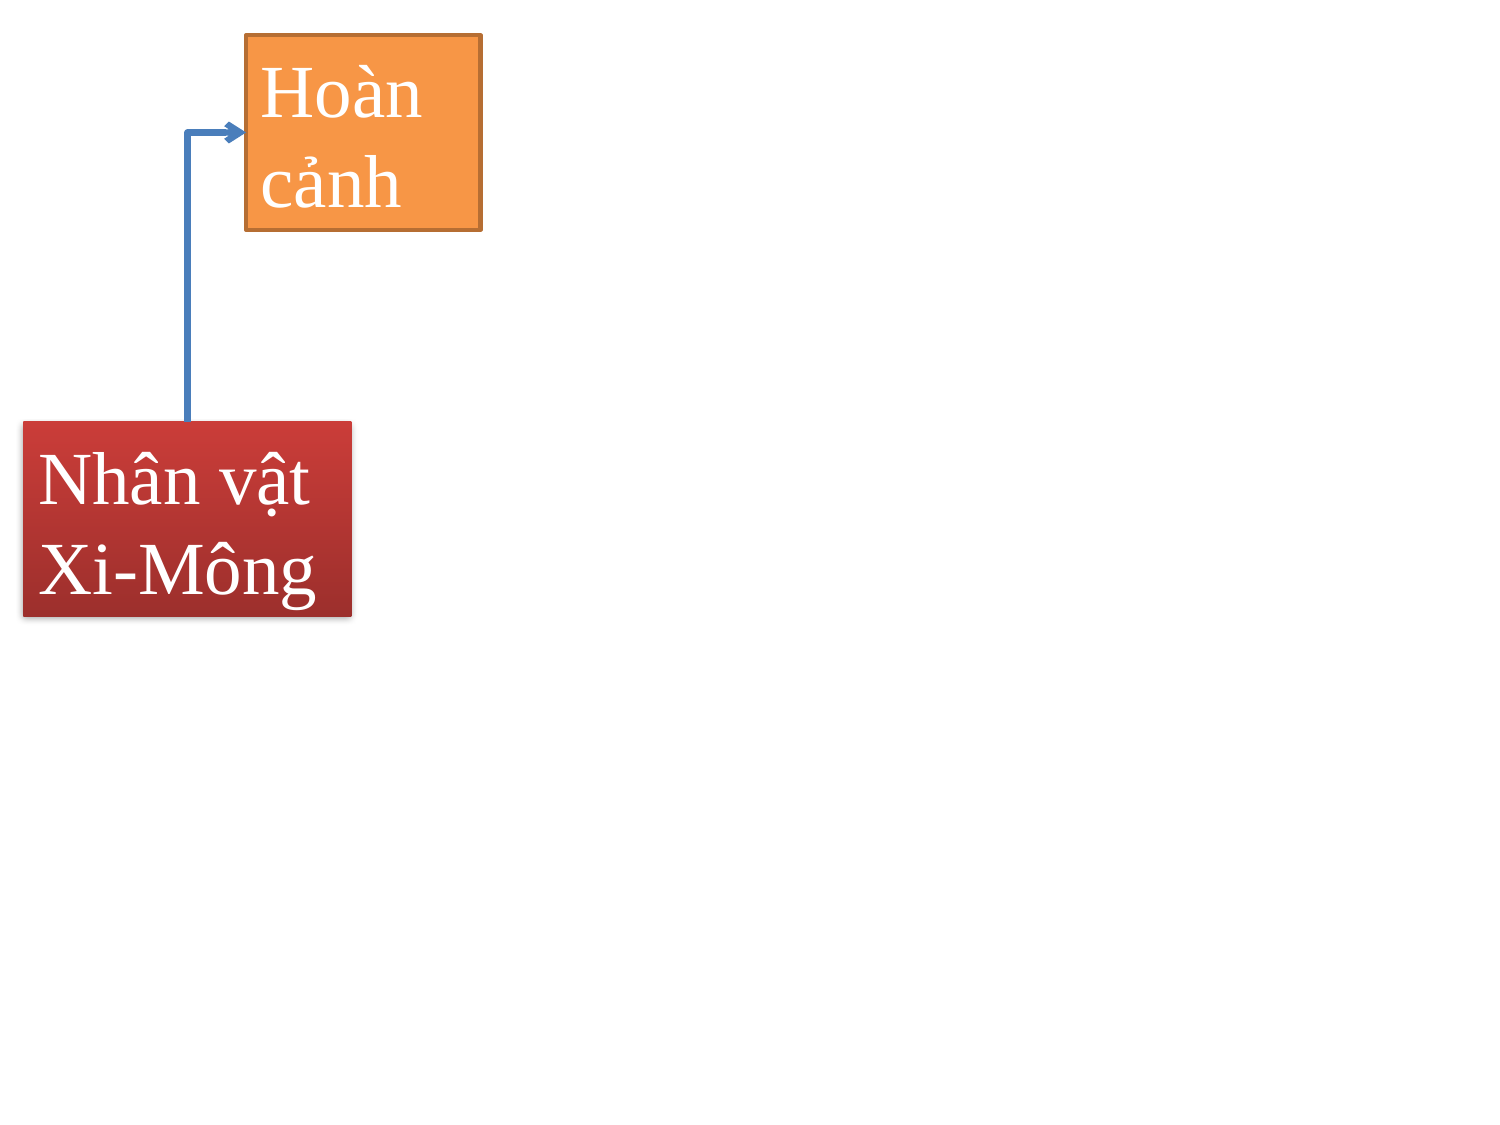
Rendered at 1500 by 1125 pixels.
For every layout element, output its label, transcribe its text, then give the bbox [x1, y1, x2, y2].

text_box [72, 248, 362, 308]
text_box Nhân vật Xi-Mông [23, 421, 352, 617]
text_box Hoàn cảnh [244, 33, 483, 232]
